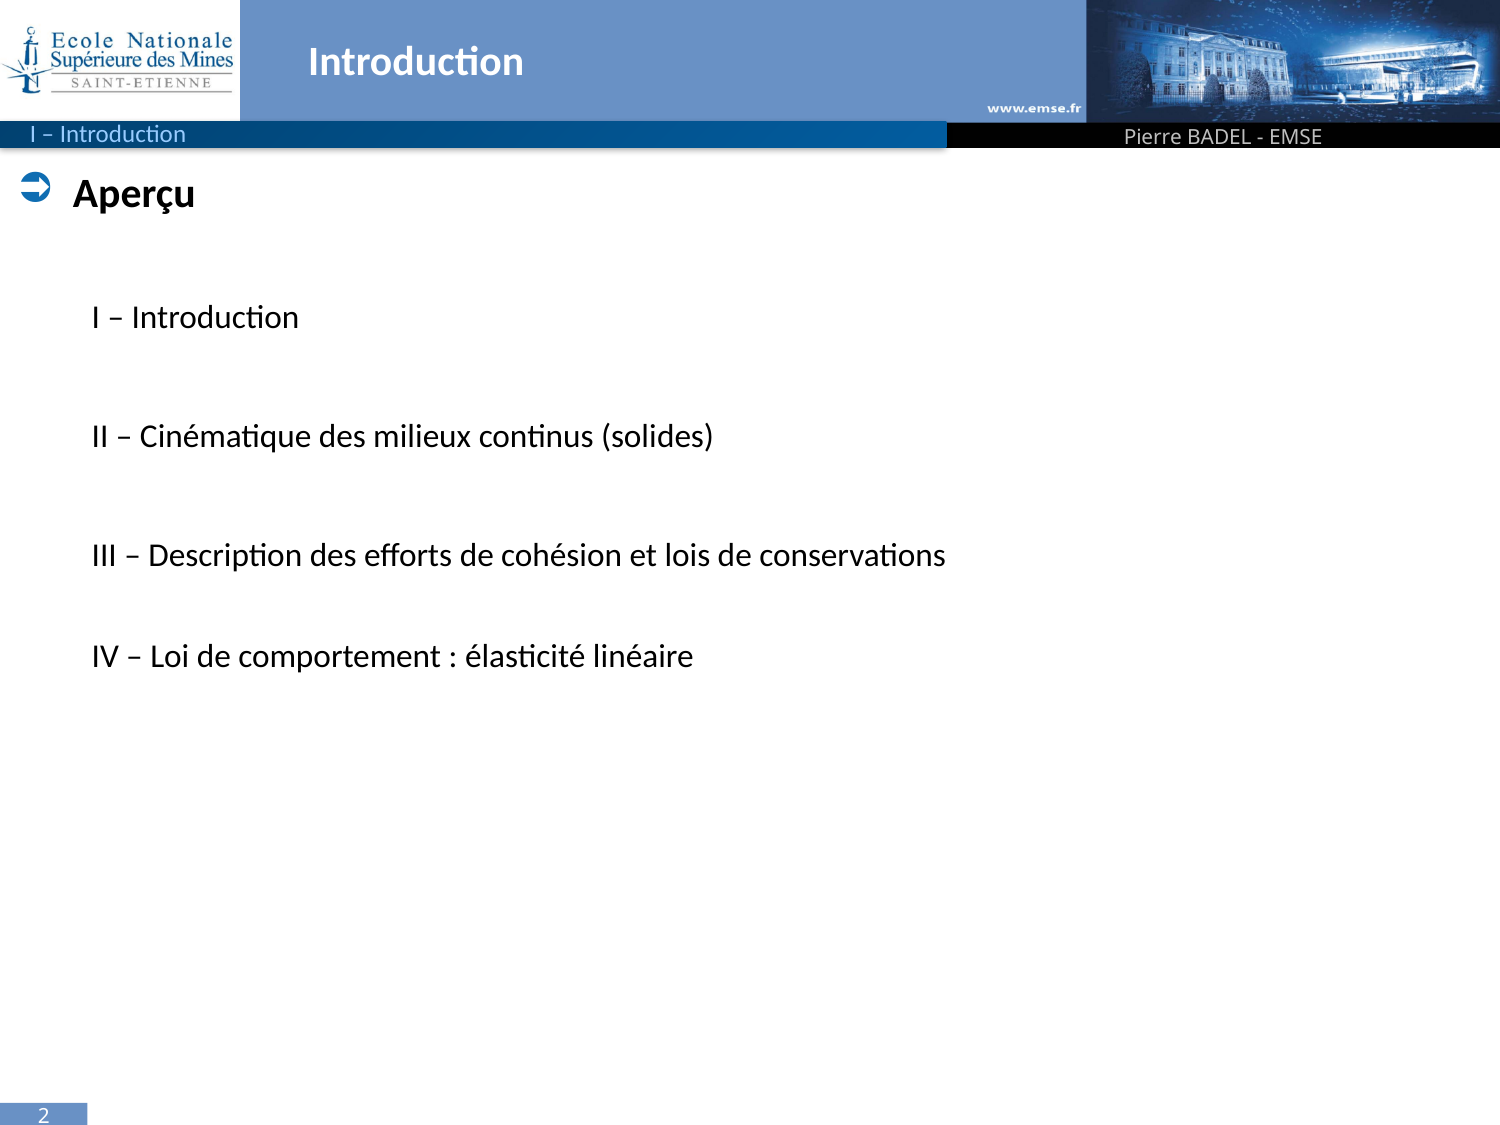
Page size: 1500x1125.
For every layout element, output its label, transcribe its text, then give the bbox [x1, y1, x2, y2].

list Aperçu I – Introduction II – Cinématique des milieux continus (solides) III – Description des efforts de cohésion et lois de conservations IV – Loi de comportement : élasticité linéaire [16, 168, 1480, 1105]
list I – Introduction [0, 119, 943, 148]
title Introduction [248, 9, 1081, 112]
footer Pierre BADEL - EMSE [946, 124, 1500, 149]
picture [0, 0, 1500, 124]
